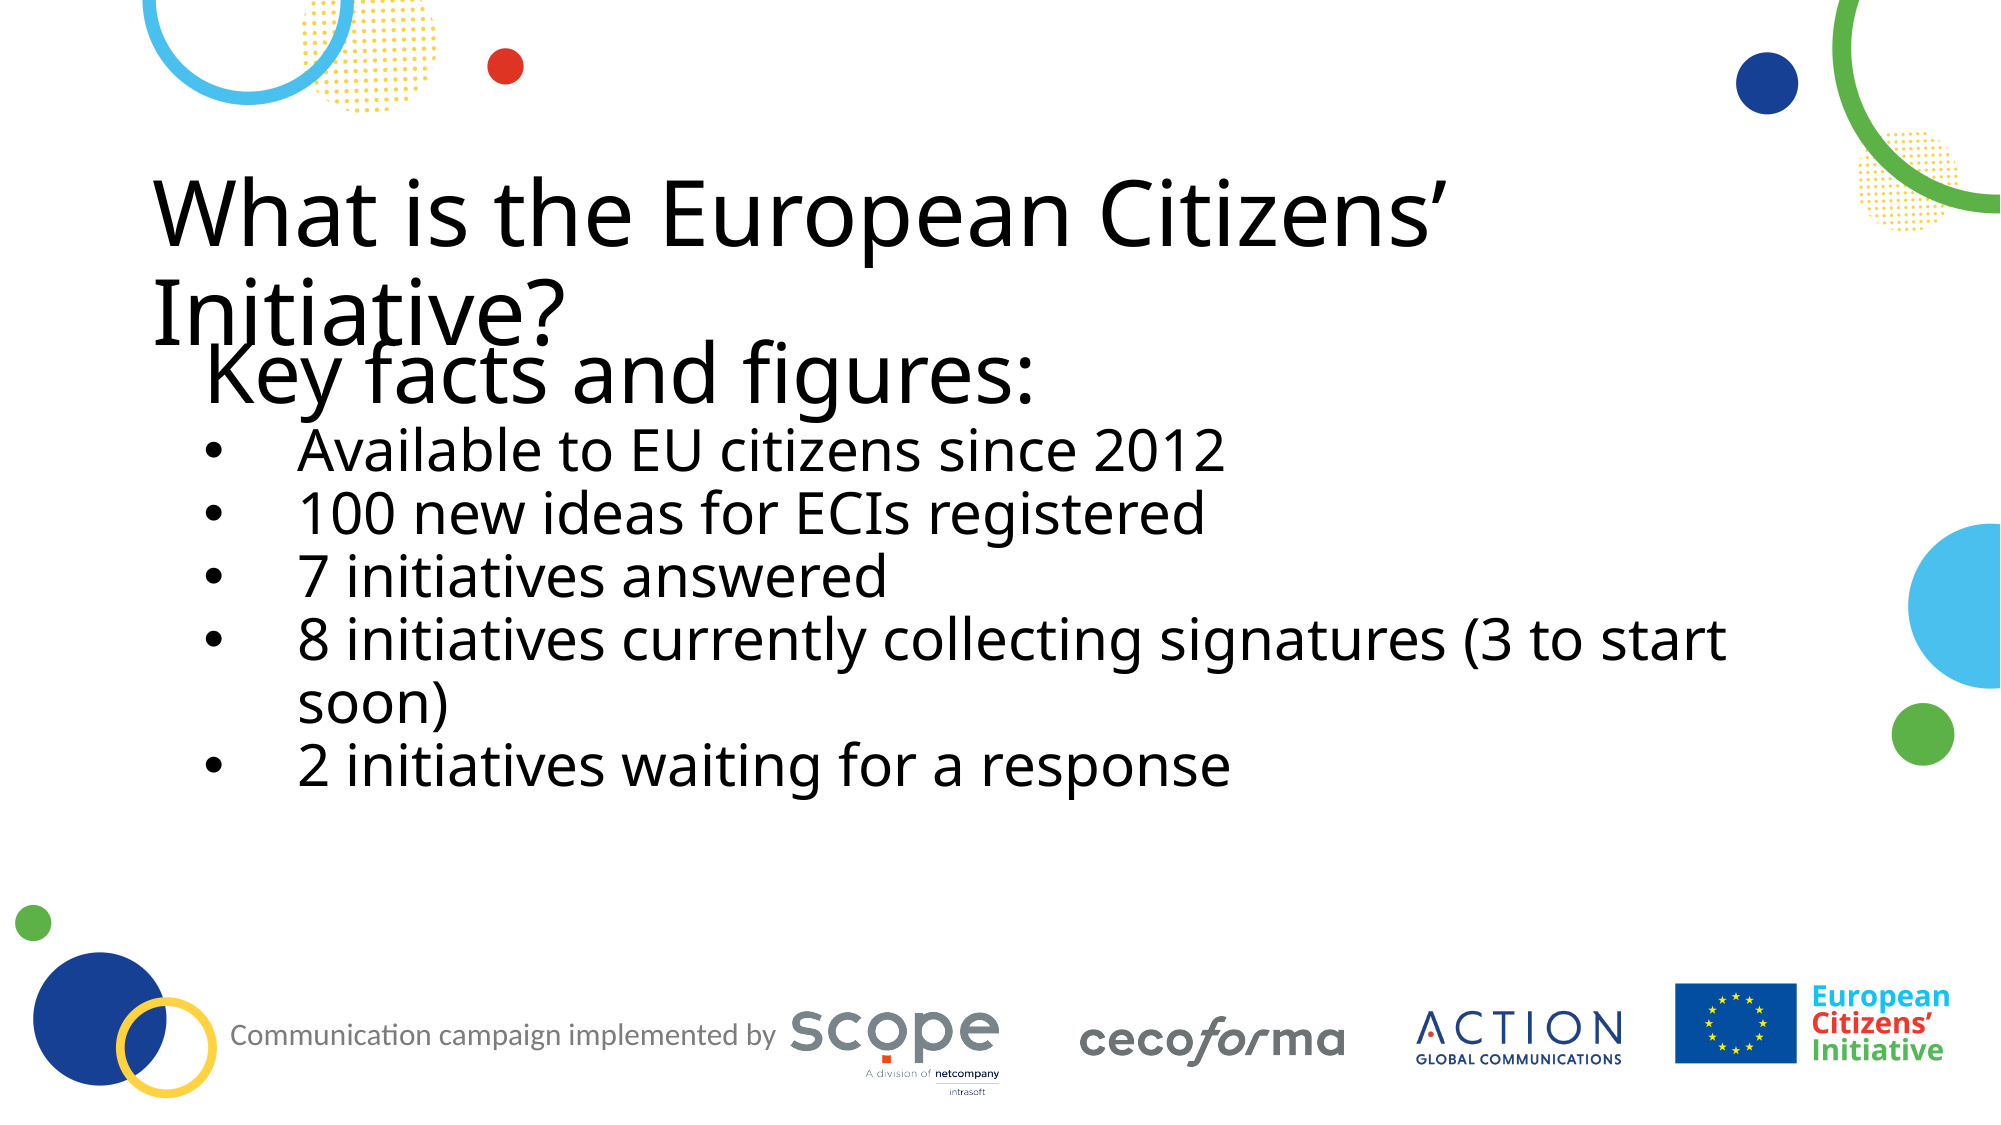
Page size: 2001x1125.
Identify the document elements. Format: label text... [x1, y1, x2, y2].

title What is the European Citizens’ Initiative? [137, 160, 1825, 349]
picture [0, 0, 2000, 1125]
text_box Key facts and figures: Available to EU citizens since 2012 100 new ideas for ECIs registered 7 initiatives answered 8 initiatives currently collecting signatures (3 to start soon) 2 initiatives waiting for a response [188, 324, 1876, 819]
